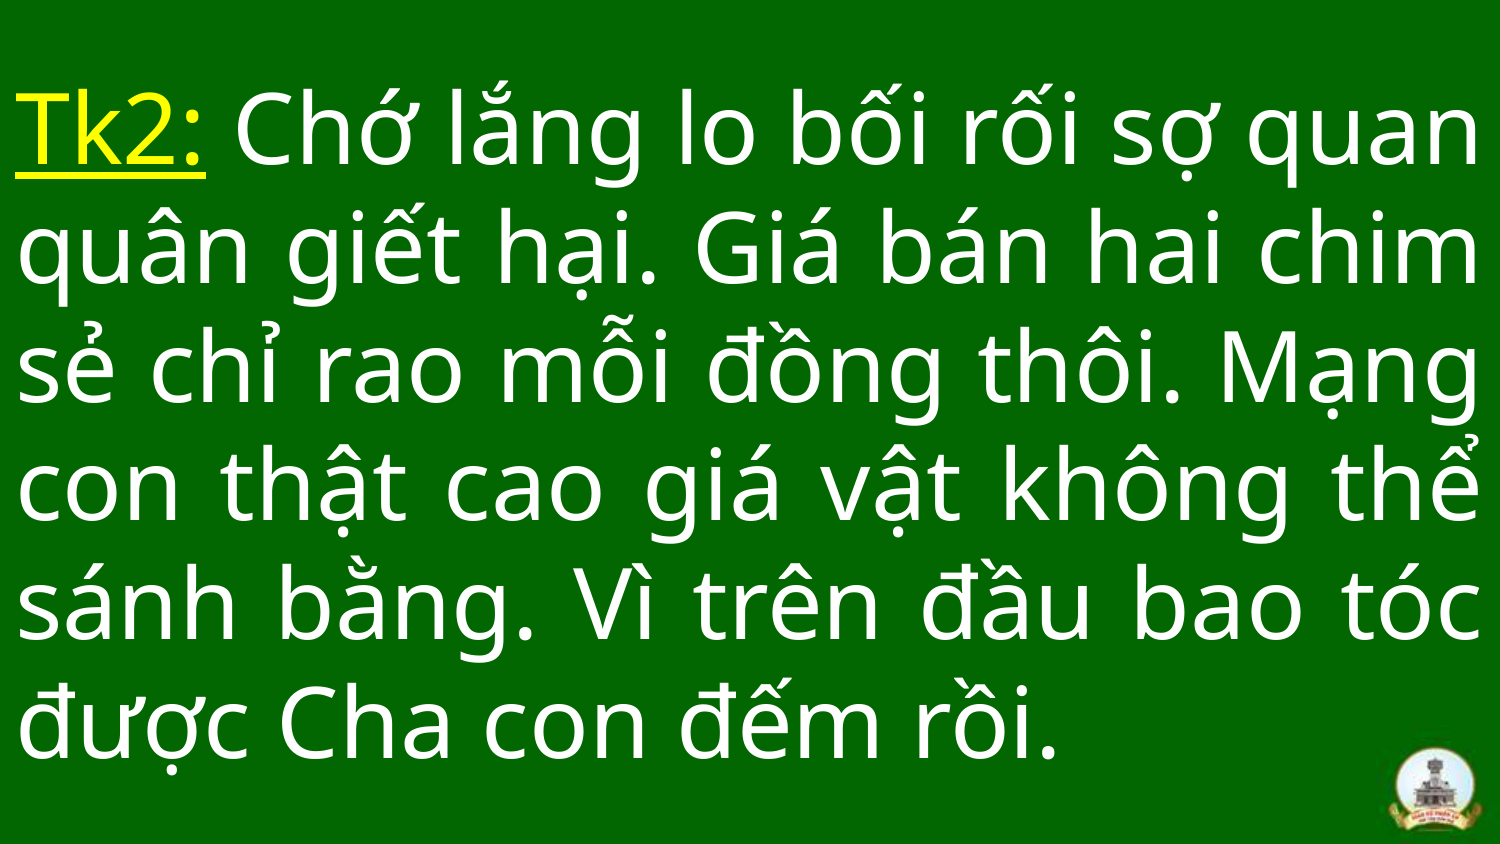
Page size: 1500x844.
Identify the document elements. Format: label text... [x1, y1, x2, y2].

title Tk2: Chớ lắng lo bối rối sợ quan quân giết hại. Giá bán hai chim sẻ chỉ rao mỗi đồng thôi. Mạng con thật cao giá vật không thể sánh bằng. Vì trên đầu bao tóc được Cha con đếm rồi. [0, 0, 1500, 844]
